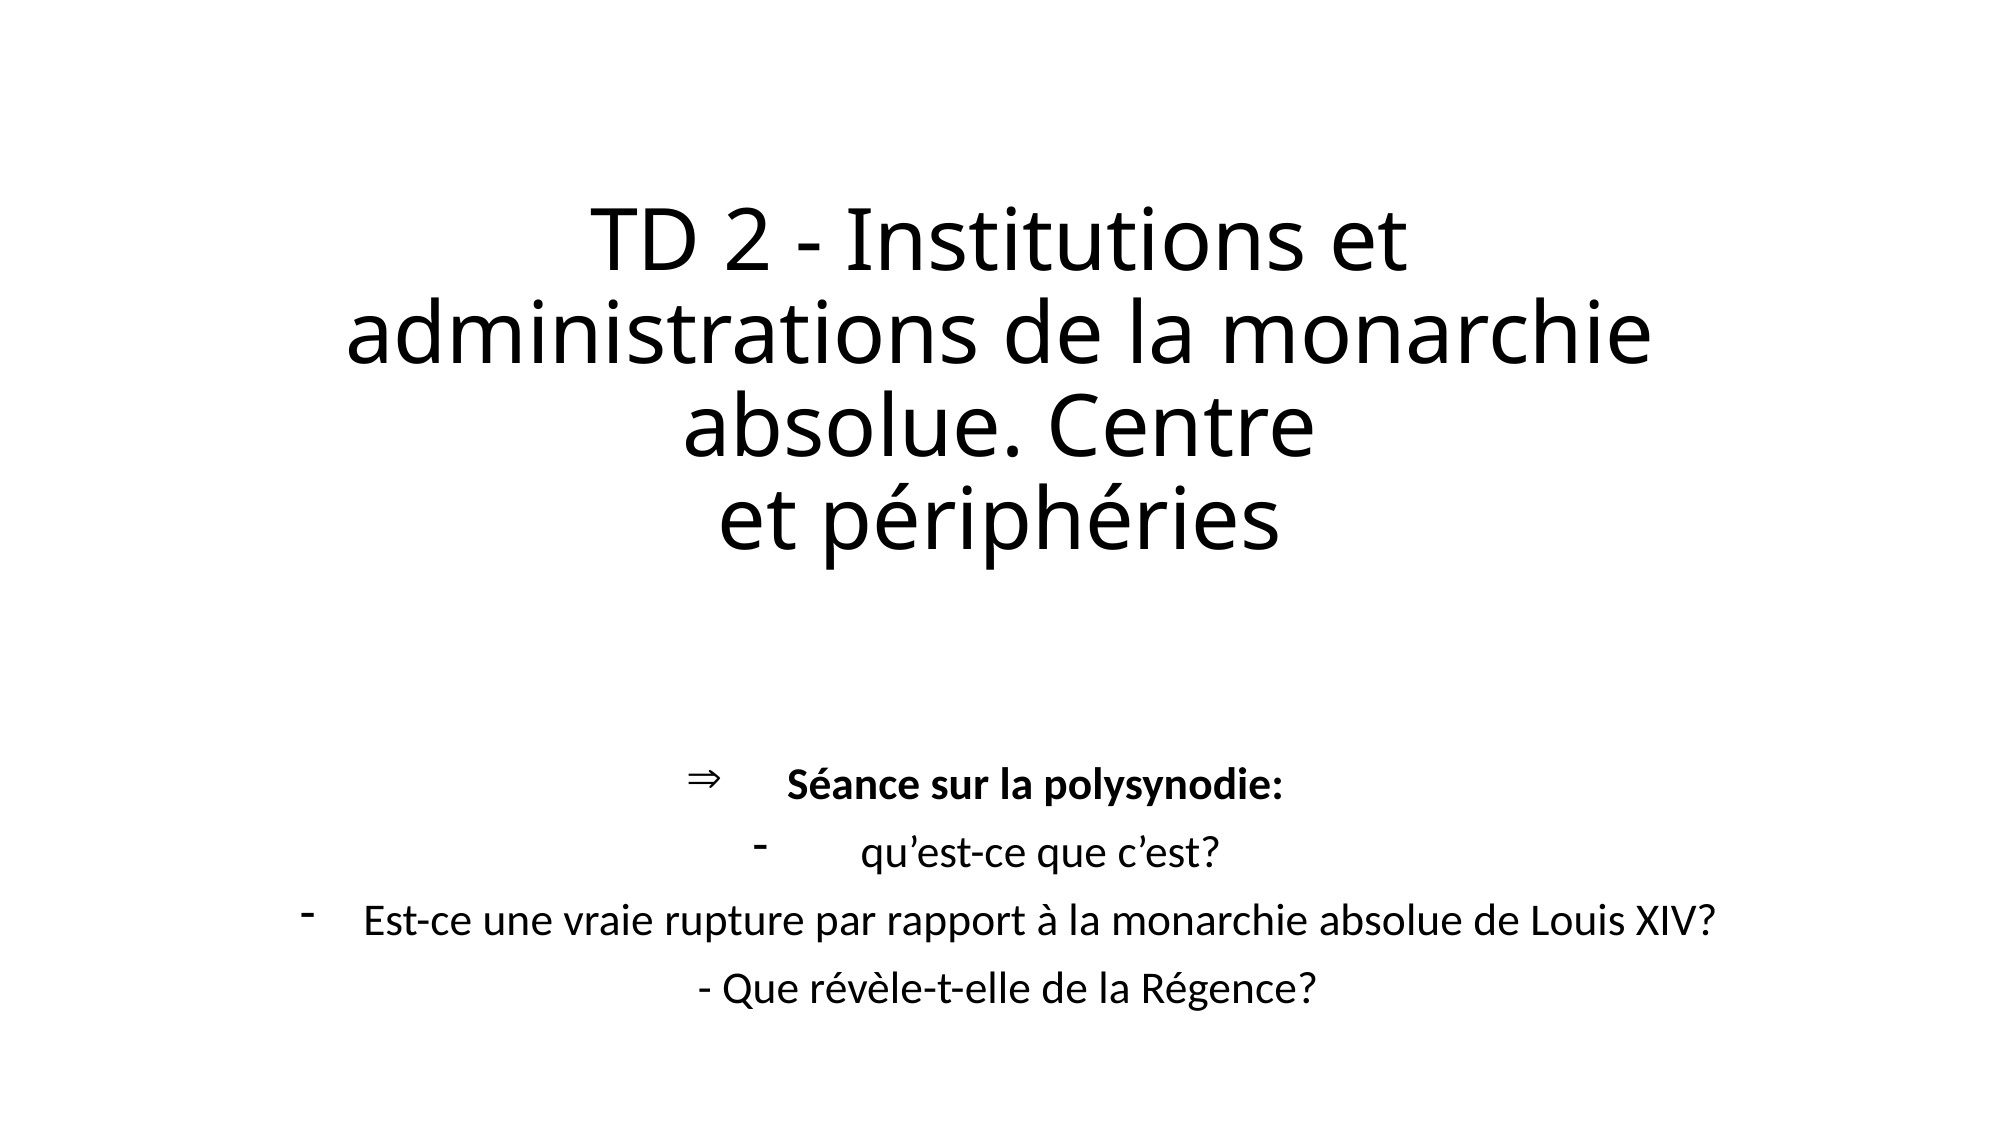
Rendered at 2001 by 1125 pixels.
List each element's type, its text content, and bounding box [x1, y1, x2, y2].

title TD 2 - Institutions et administrations de la monarchie absolue. Centre et périphéries [249, 184, 1750, 576]
subtitle Séance sur la polysynodie: qu’est-ce que c’est? Est-ce une vraie rupture par rapport à la monarchie absolue de Louis XIV? - Que révèle-t-elle de la Régence? [263, 752, 1764, 1025]
